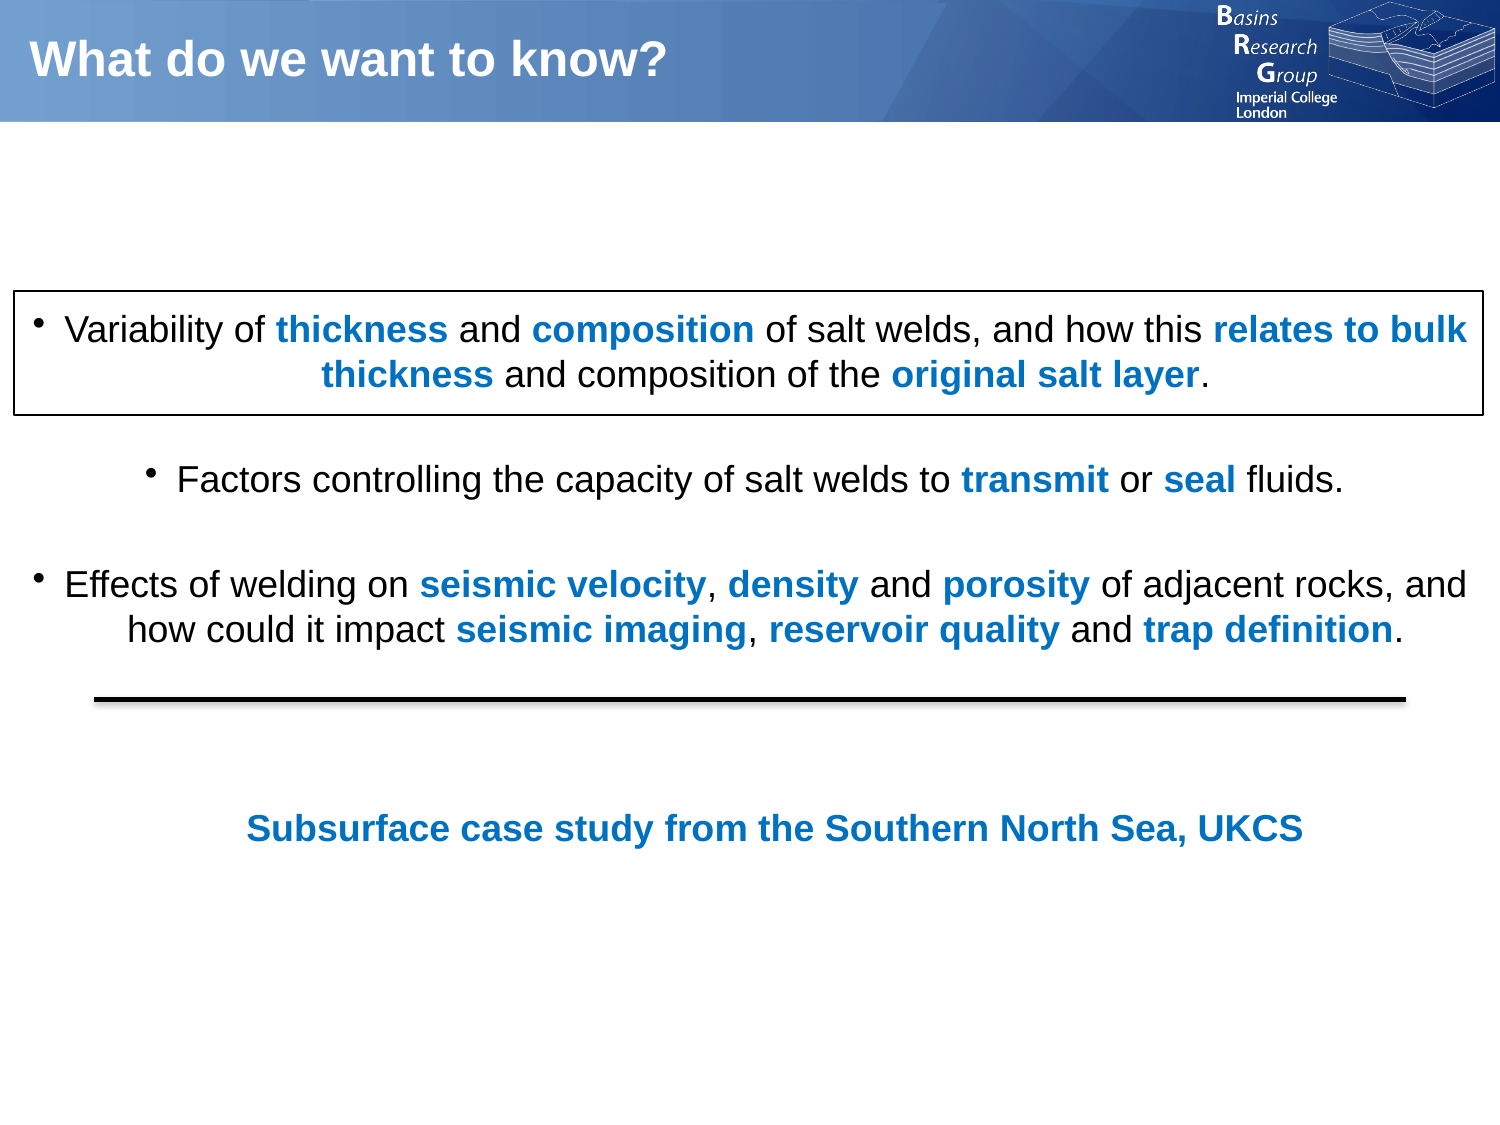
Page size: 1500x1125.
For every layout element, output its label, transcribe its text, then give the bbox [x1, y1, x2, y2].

list Variability of thickness and composition of salt welds, and how this relates to bulk thickness and composition of the original salt layer. Factors controlling the capacity of salt welds to transmit or seal fluids. Effects of welding on seismic velocity, density and porosity of adjacent rocks, and how could it impact seismic imaging, reservoir quality and trap definition. [0, 297, 1500, 752]
picture [0, 0, 1500, 122]
text_box [14, 291, 1483, 416]
text_box Subsurface case study from the Southern North Sea, UKCS [119, 787, 1431, 856]
title What do we want to know? [14, 19, 1117, 93]
